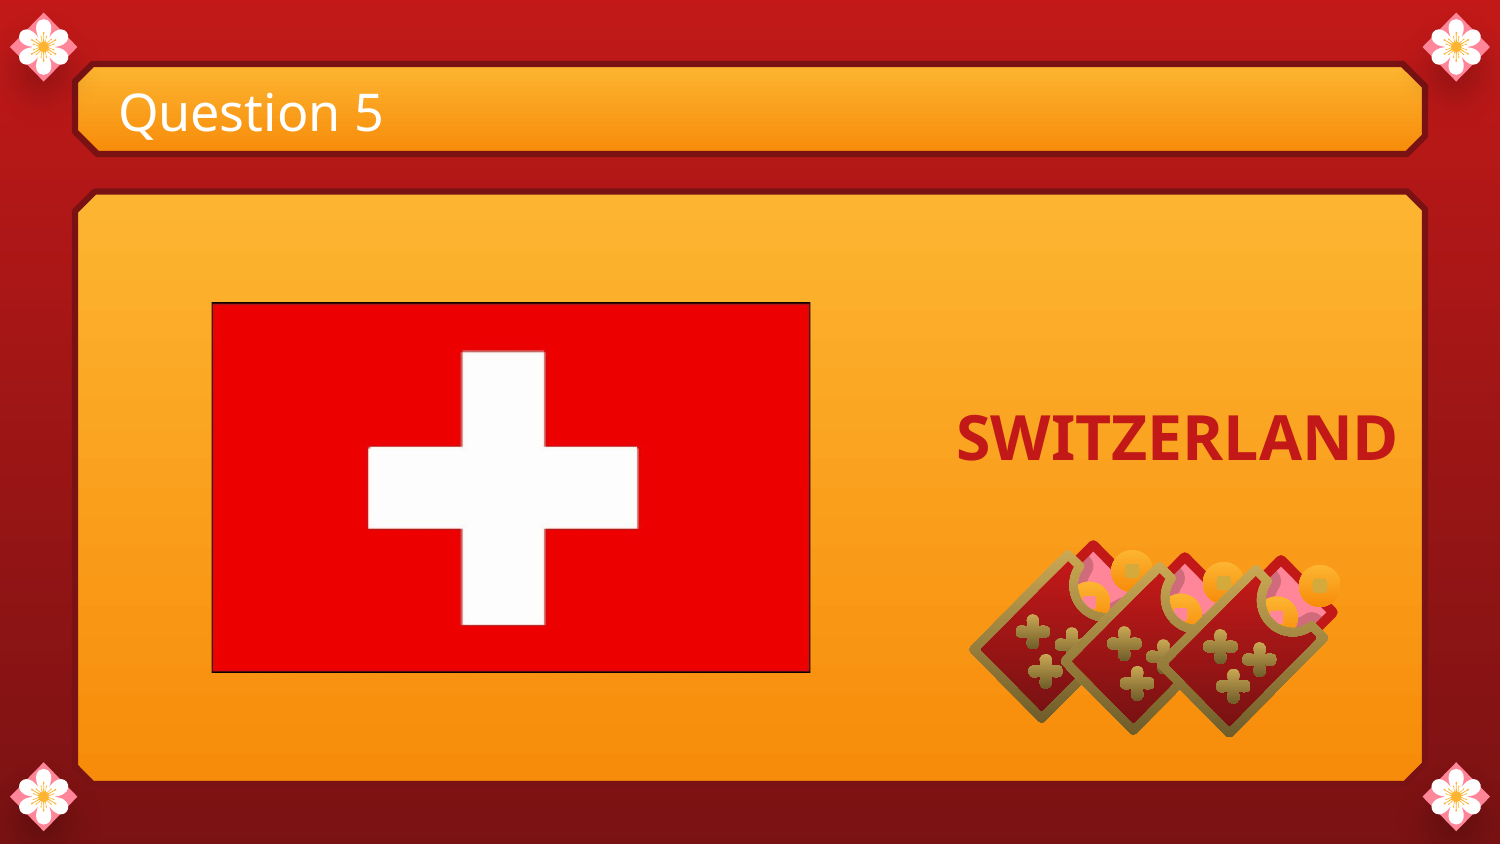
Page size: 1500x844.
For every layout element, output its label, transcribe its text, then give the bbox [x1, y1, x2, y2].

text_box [968, 539, 1341, 738]
picture [211, 302, 811, 674]
title Question 5 [118, 78, 1382, 139]
subtitle SWITZERLAND [952, 397, 1404, 578]
